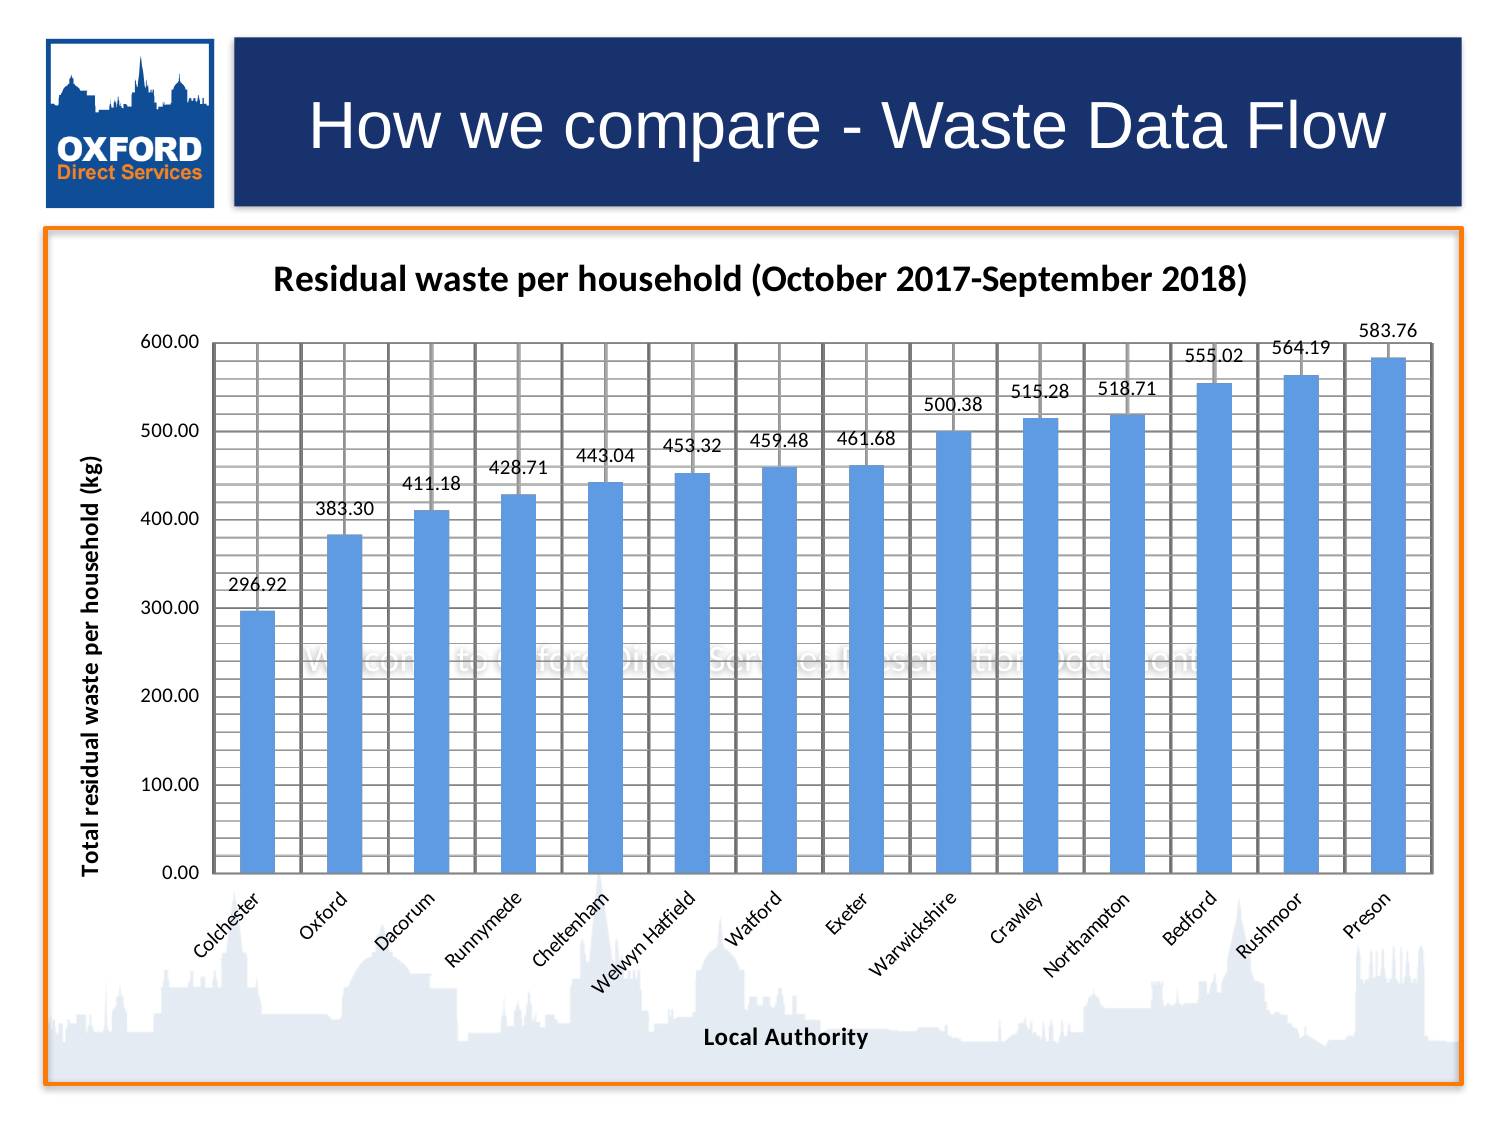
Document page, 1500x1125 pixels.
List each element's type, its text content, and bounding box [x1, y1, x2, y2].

text_box How we compare - Waste Data Flow [234, 37, 1462, 207]
picture [34, 26, 225, 219]
chart [44, 227, 1462, 1085]
